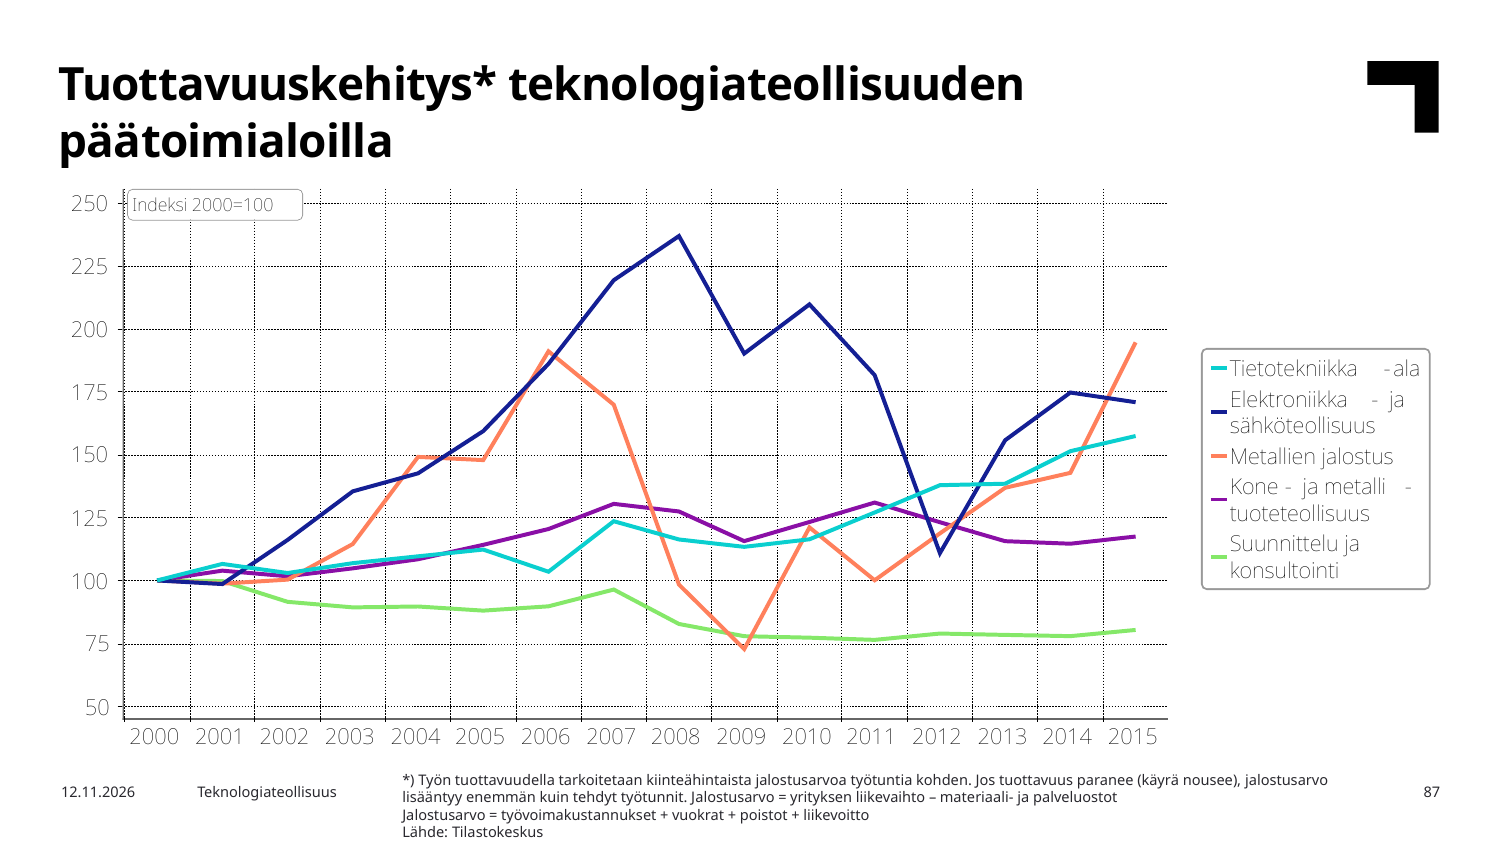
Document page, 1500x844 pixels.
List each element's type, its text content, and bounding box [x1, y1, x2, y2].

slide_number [46, 775, 182, 803]
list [62, 180, 1439, 763]
list Tuottavuuskehitys* teknologiateollisuuden päätoimialoilla [41, 46, 1353, 153]
slide_number 87 [1313, 775, 1456, 803]
footer Teknologiateollisuus [182, 775, 395, 803]
list *) Työn tuottavuudella tarkoitetaan kiinteähintaista jalostusarvoa työtuntia kohden. Jos tuottavuus paranee (käyrä nousee), jalostusarvo lisääntyy enemmän kuin tehdyt työtunnit. Jalostusarvo = yrityksen liikevaihto – materiaali- ja palveluostot Jalostusarvo = työvoimakustannukset + vuokrat + poistot + liikevoitto Lähde: Tilastokeskus [387, 770, 1350, 791]
